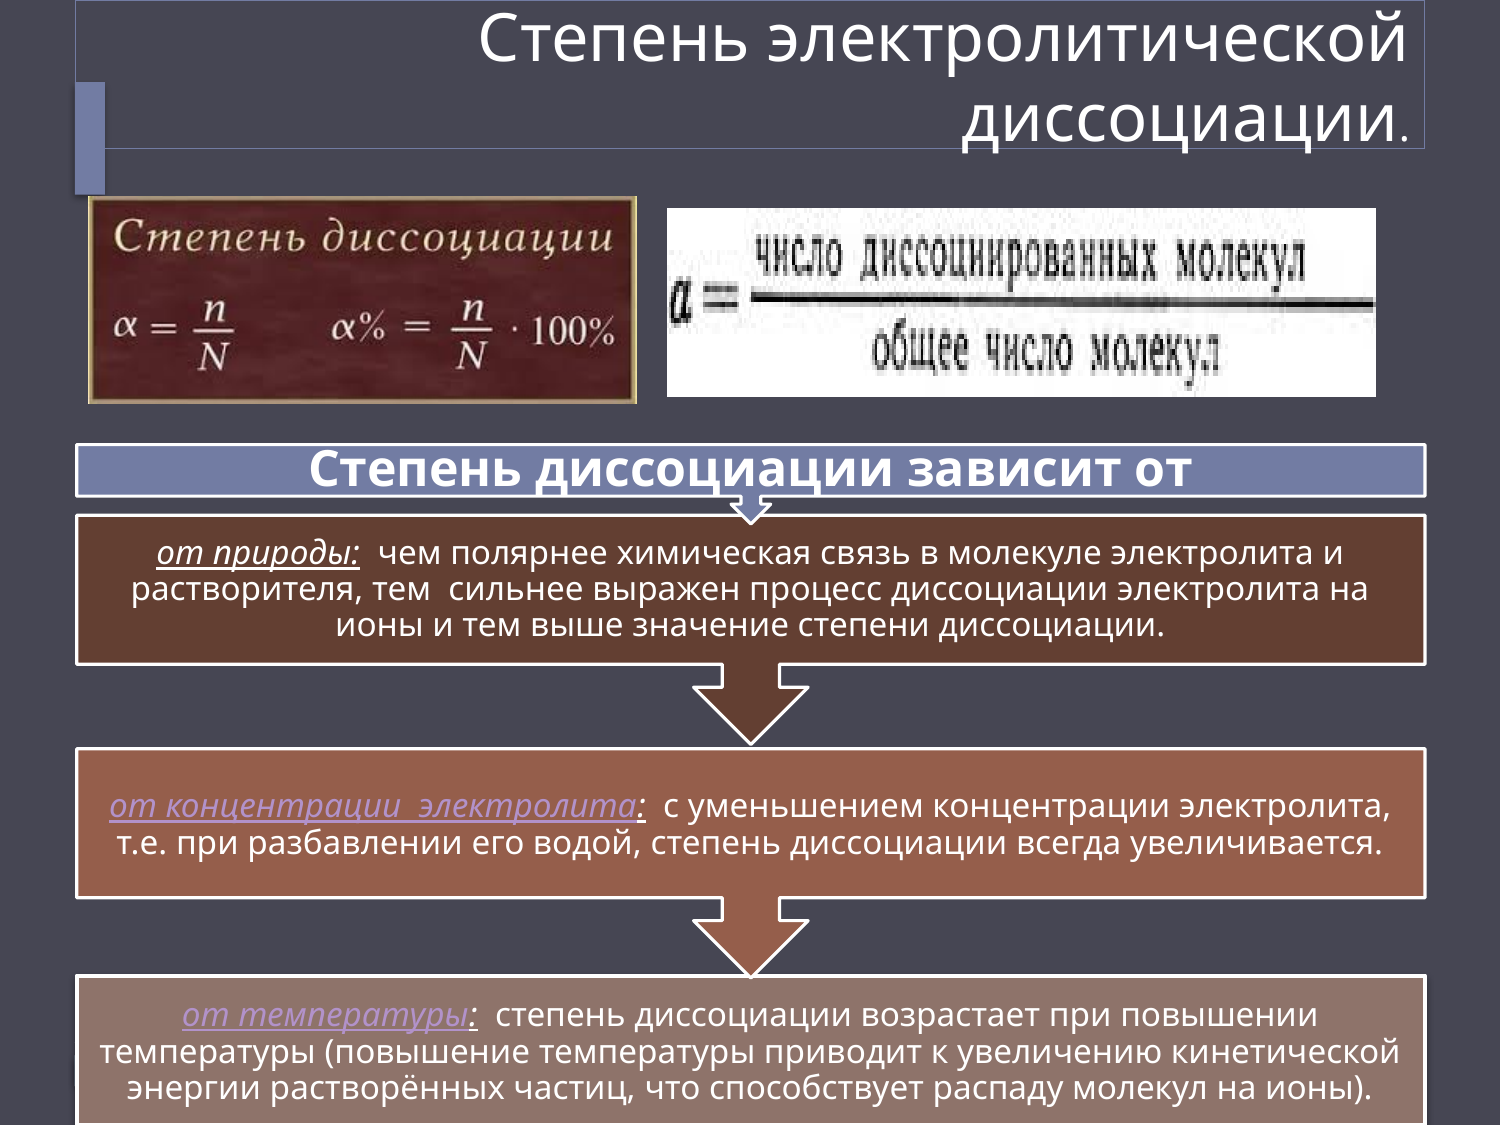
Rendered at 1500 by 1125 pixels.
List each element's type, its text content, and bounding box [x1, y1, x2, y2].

picture [88, 196, 638, 405]
picture [667, 207, 1377, 398]
title Степень электролитической диссоциации. [75, 0, 1425, 149]
picture [76, 444, 1426, 1125]
